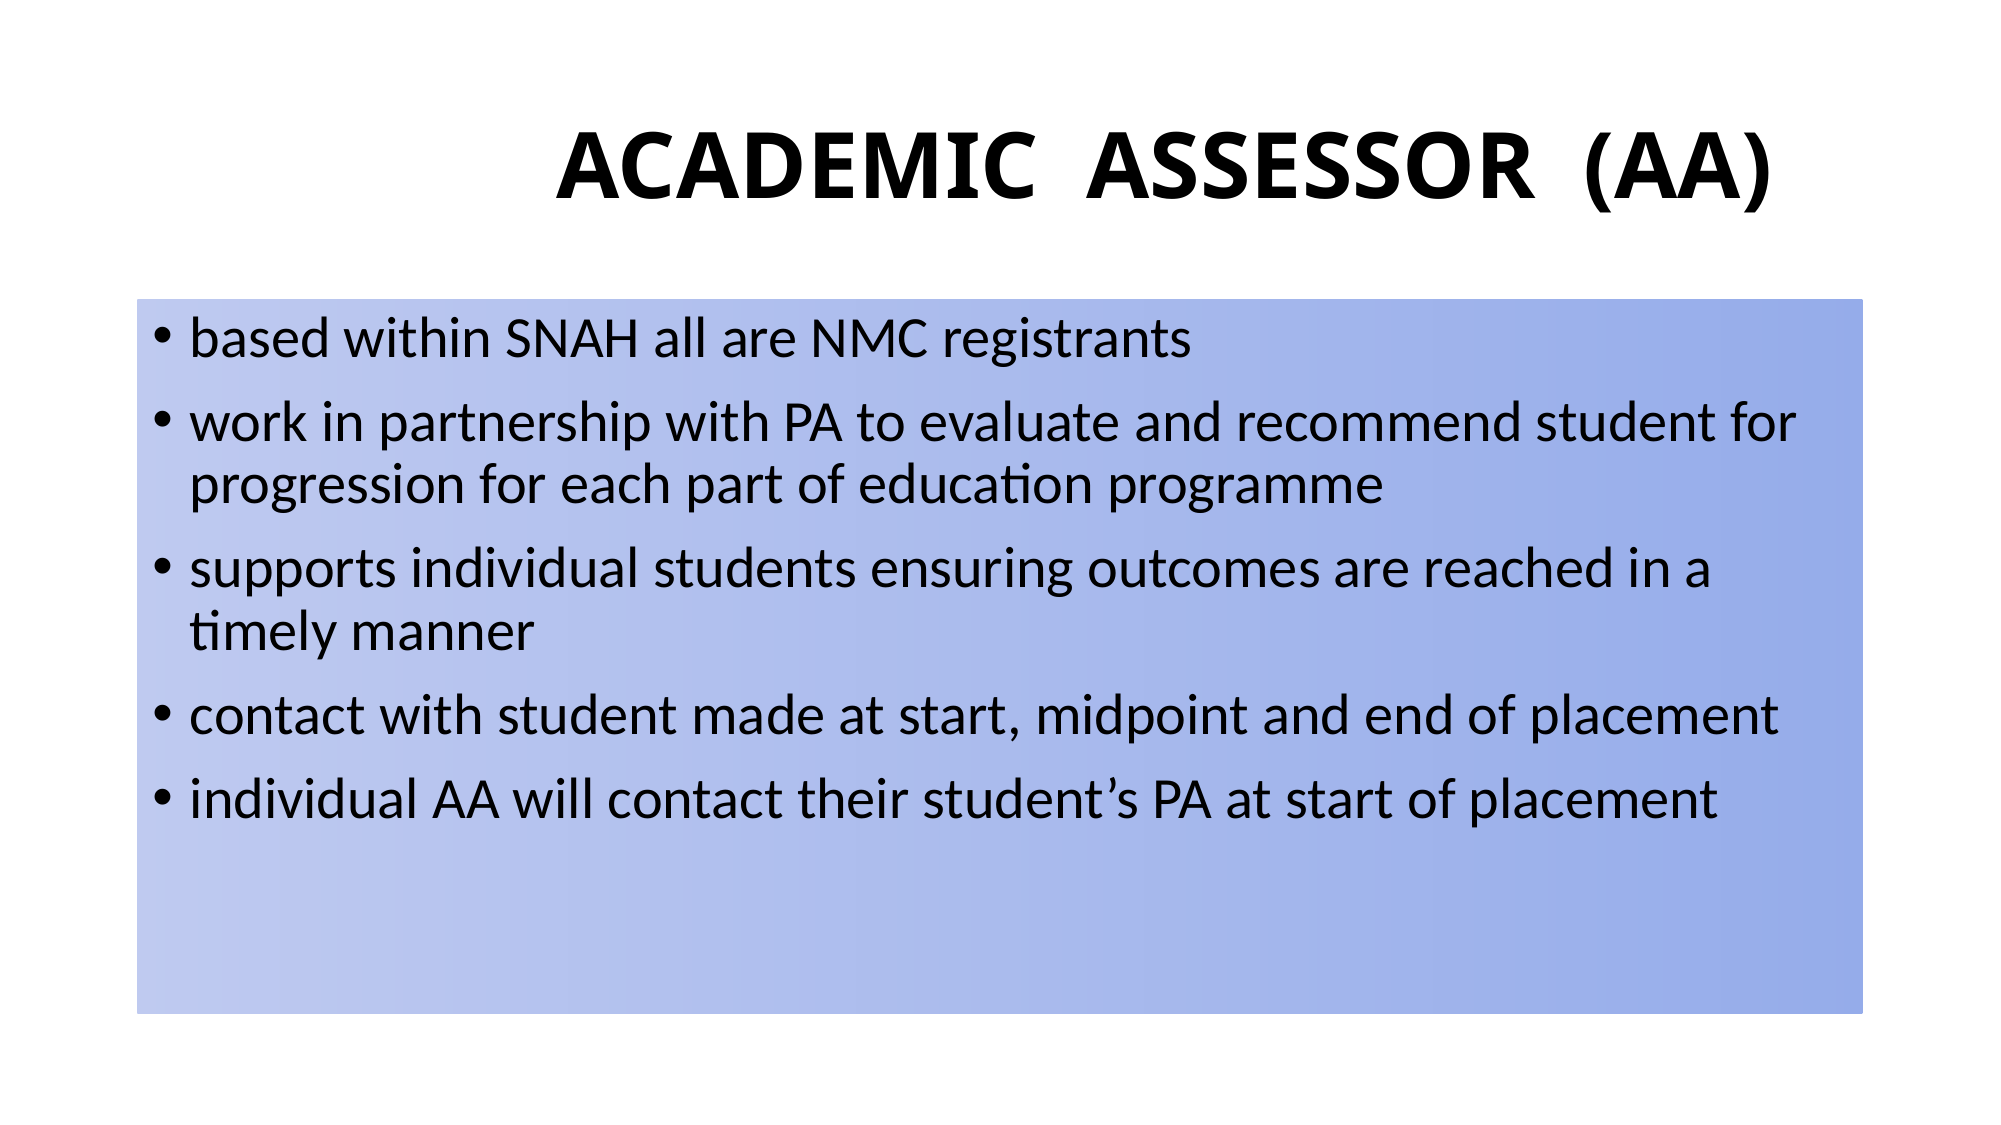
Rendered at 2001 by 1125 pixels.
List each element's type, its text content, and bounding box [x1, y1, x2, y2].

title ACADEMIC ASSESSOR (AA) [137, 59, 1863, 278]
list based within SNAH all are NMC registrants work in partnership with PA to evaluate and recommend student for progression for each part of education programme supports individual students ensuring outcomes are reached in a timely manner contact with student made at start, midpoint and end of placement individual AA will contact their student’s PA at start of placement [137, 299, 1863, 1014]
